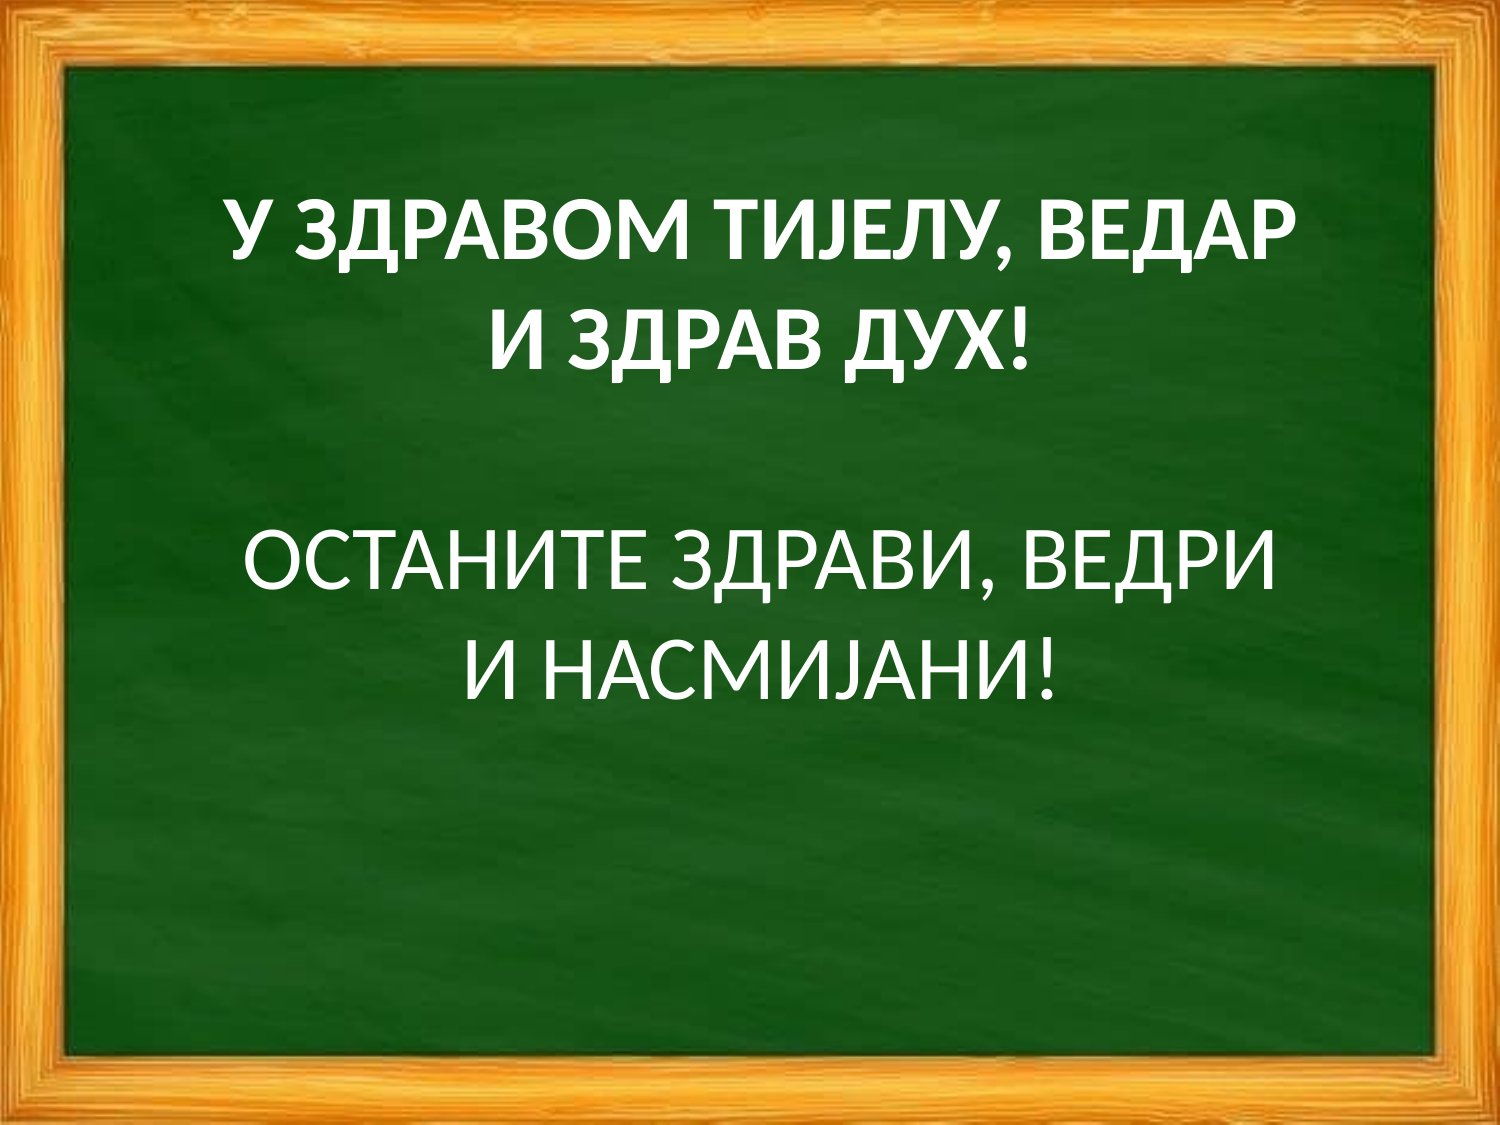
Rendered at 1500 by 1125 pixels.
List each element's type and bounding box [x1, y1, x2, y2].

list [0, 0, 1500, 1125]
